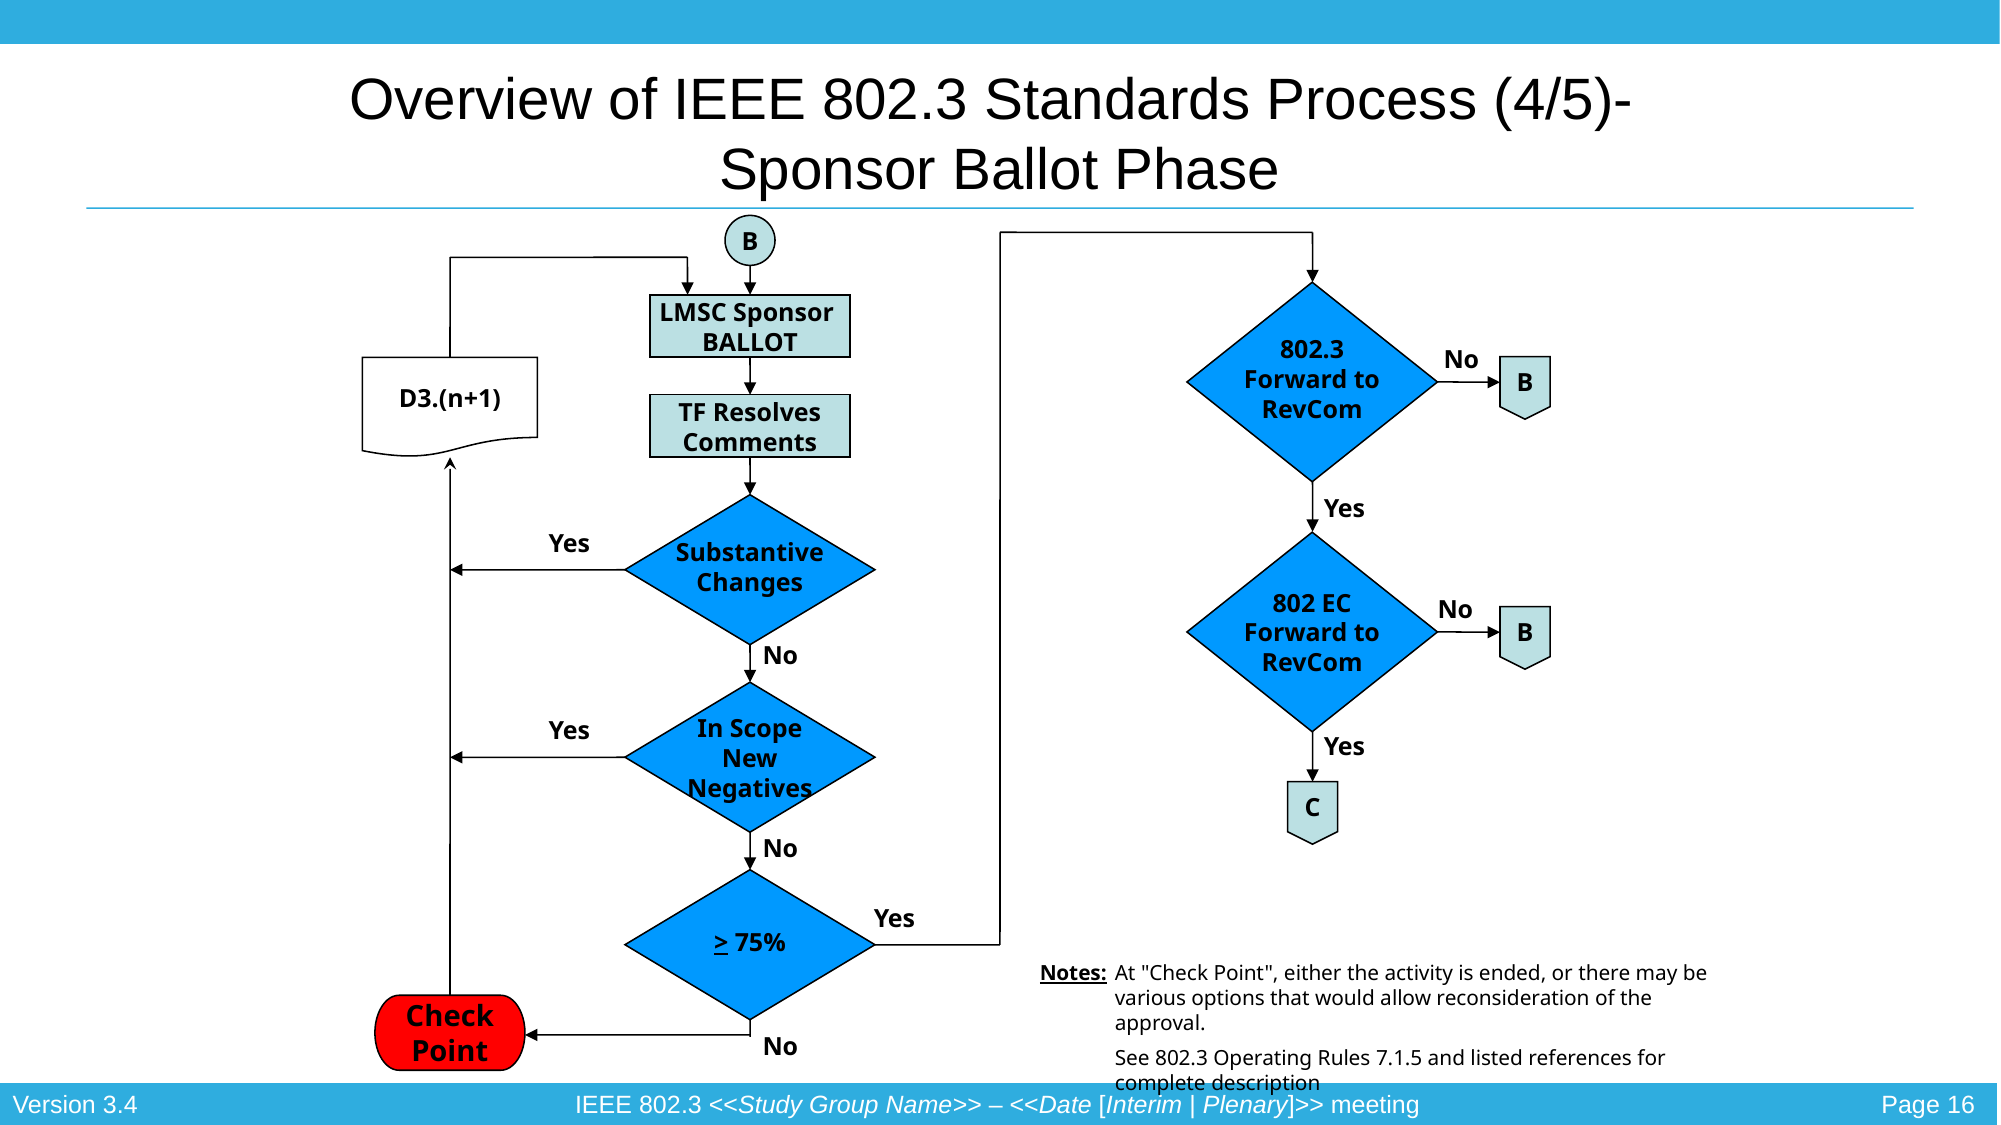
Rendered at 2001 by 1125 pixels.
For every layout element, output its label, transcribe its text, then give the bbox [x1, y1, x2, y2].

text_box > 75% [624, 870, 875, 1020]
text_box Yes [858, 894, 930, 940]
text_box B [725, 215, 776, 266]
text_box [525, 1028, 751, 1042]
text_box C [1287, 781, 1338, 845]
text_box [1306, 482, 1319, 532]
text_box [743, 266, 757, 294]
text_box [1306, 233, 1319, 282]
text_box 802 EC Forward to RevCom [1186, 532, 1438, 732]
text_box [443, 457, 457, 470]
text_box [1306, 768, 1319, 781]
text_box Yes [1313, 485, 1380, 531]
text_box 802.3 Forward to RevCom [1186, 282, 1438, 482]
text_box In Scope New Negatives [624, 682, 875, 833]
text_box [450, 563, 624, 577]
text_box D3.(n+1) [362, 357, 538, 456]
text_box No [747, 1023, 813, 1069]
text_box [1438, 626, 1500, 639]
text_box TF Resolves Comments [650, 394, 851, 458]
text_box B [1500, 606, 1551, 670]
text_box [450, 751, 624, 764]
text_box No [1428, 335, 1494, 381]
text_box Yes [533, 707, 605, 752]
text_box [743, 457, 757, 494]
text_box [1438, 379, 1500, 389]
text_box [681, 258, 694, 295]
text_box Substantive Changes [624, 494, 875, 645]
text_box Yes [533, 519, 605, 565]
text_box B [1500, 356, 1551, 420]
text_box Check Point [374, 995, 525, 1071]
text_box Yes [1308, 722, 1380, 768]
text_box No [1422, 585, 1488, 631]
text_box [743, 357, 757, 394]
text_box No [751, 632, 813, 677]
text_box LMSC Sponsor BALLOT [650, 294, 851, 358]
text_box No [747, 824, 813, 870]
text_box Yes [1308, 485, 1312, 519]
title Overview of IEEE 802.3 Standards Process (4/5)- Sponsor Ballot Phase [99, 66, 1901, 197]
text_box [743, 644, 757, 682]
text_box Notes: At "Check Point", either the activity is ended, or there may be various options that would allow reconsideration of the approval. See 802.3 Operating Rules 7.1.5 and listed references for complete description [1025, 952, 1725, 1103]
